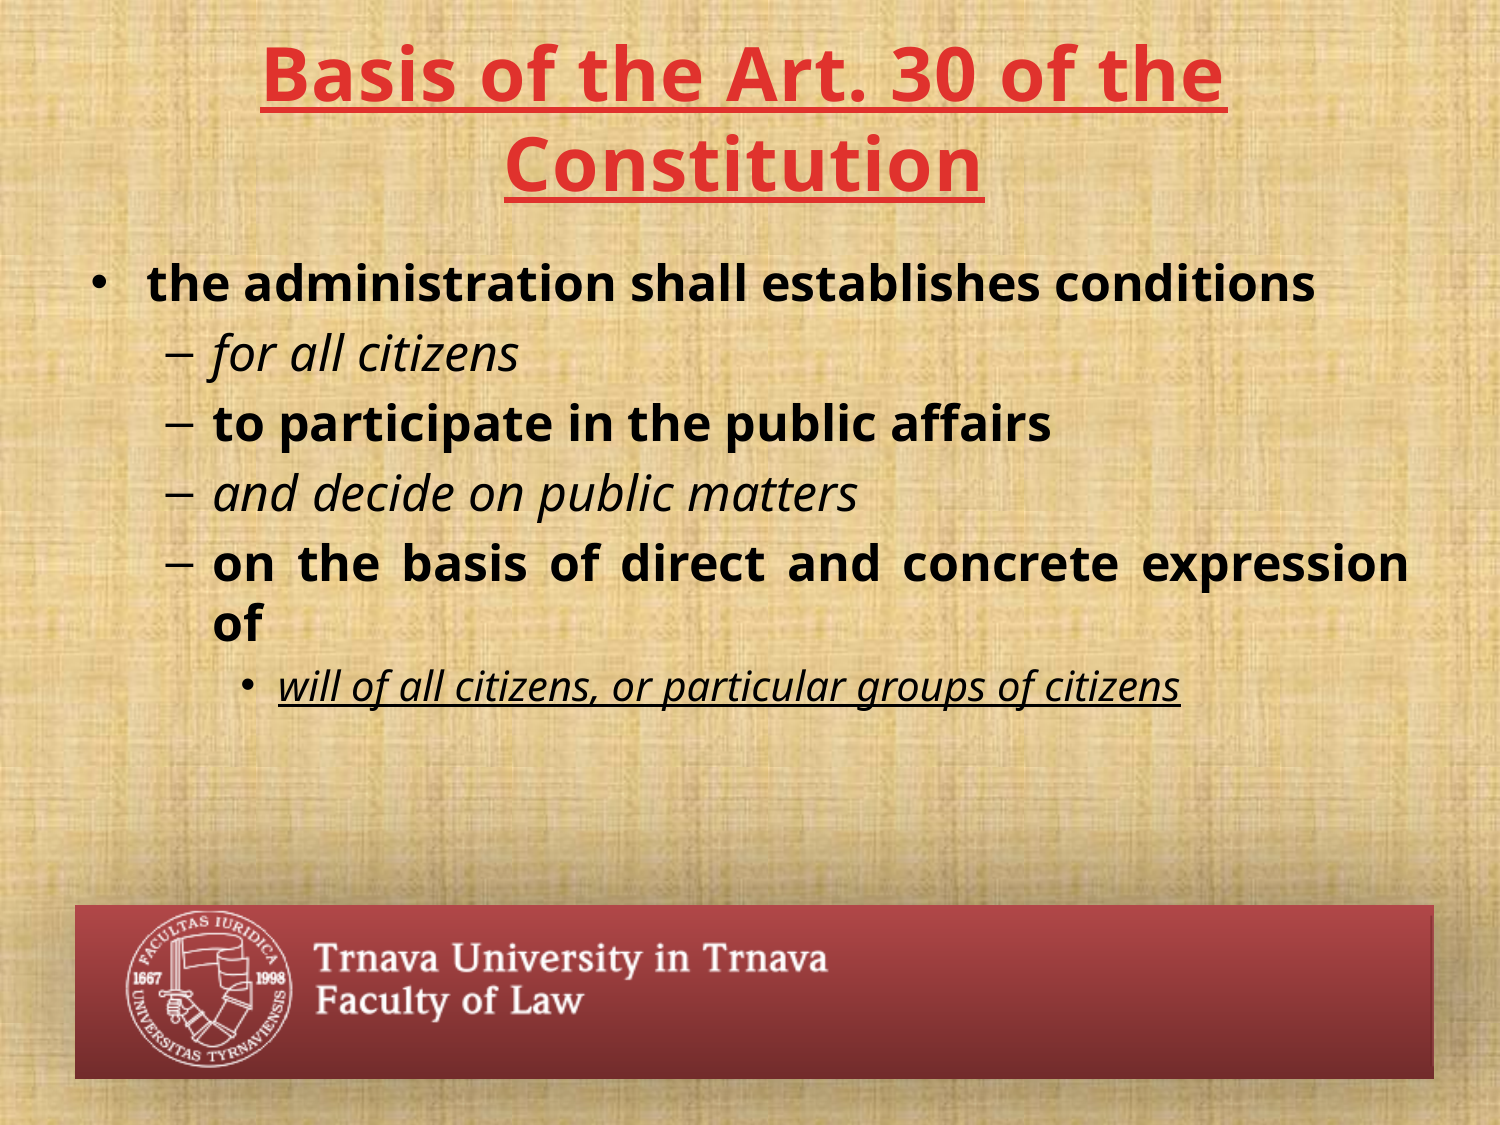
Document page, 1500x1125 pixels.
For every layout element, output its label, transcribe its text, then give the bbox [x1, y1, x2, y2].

list the administration shall establishes conditions for all citizens to participate in the public affairs and decide on public matters on the basis of direct and concrete expression of will of all citizens, or particular groups of citizens [75, 243, 1426, 788]
text_box Basis of the Art. 30 of the Constitution [29, 19, 1459, 215]
picture [0, 0, 1500, 1125]
